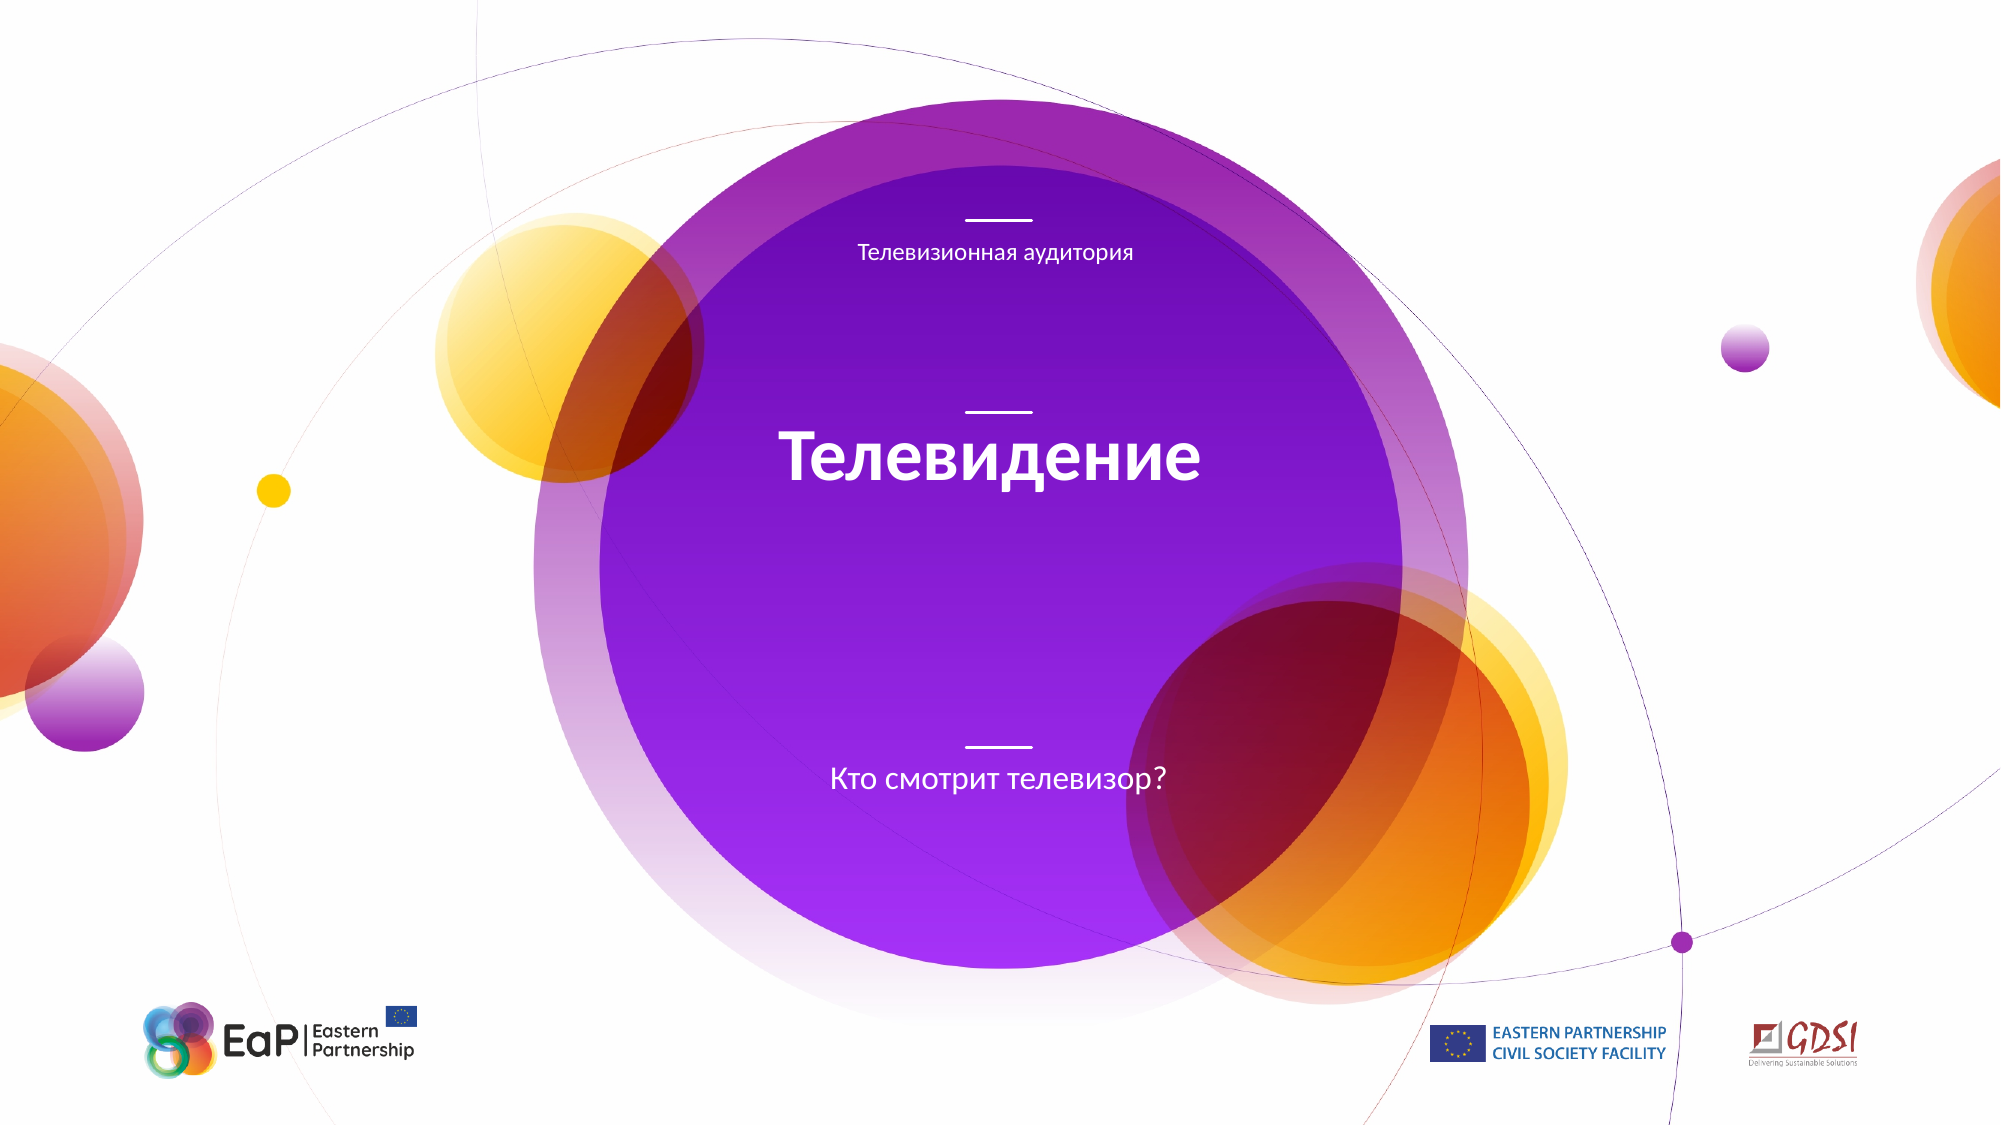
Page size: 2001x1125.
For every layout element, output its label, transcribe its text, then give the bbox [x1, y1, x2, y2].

list Телевизионная аудитория [809, 231, 1189, 316]
title Телевидение [636, 419, 1362, 512]
list Кто смотрит телевизор? [636, 753, 1362, 916]
picture [0, 0, 2001, 1125]
